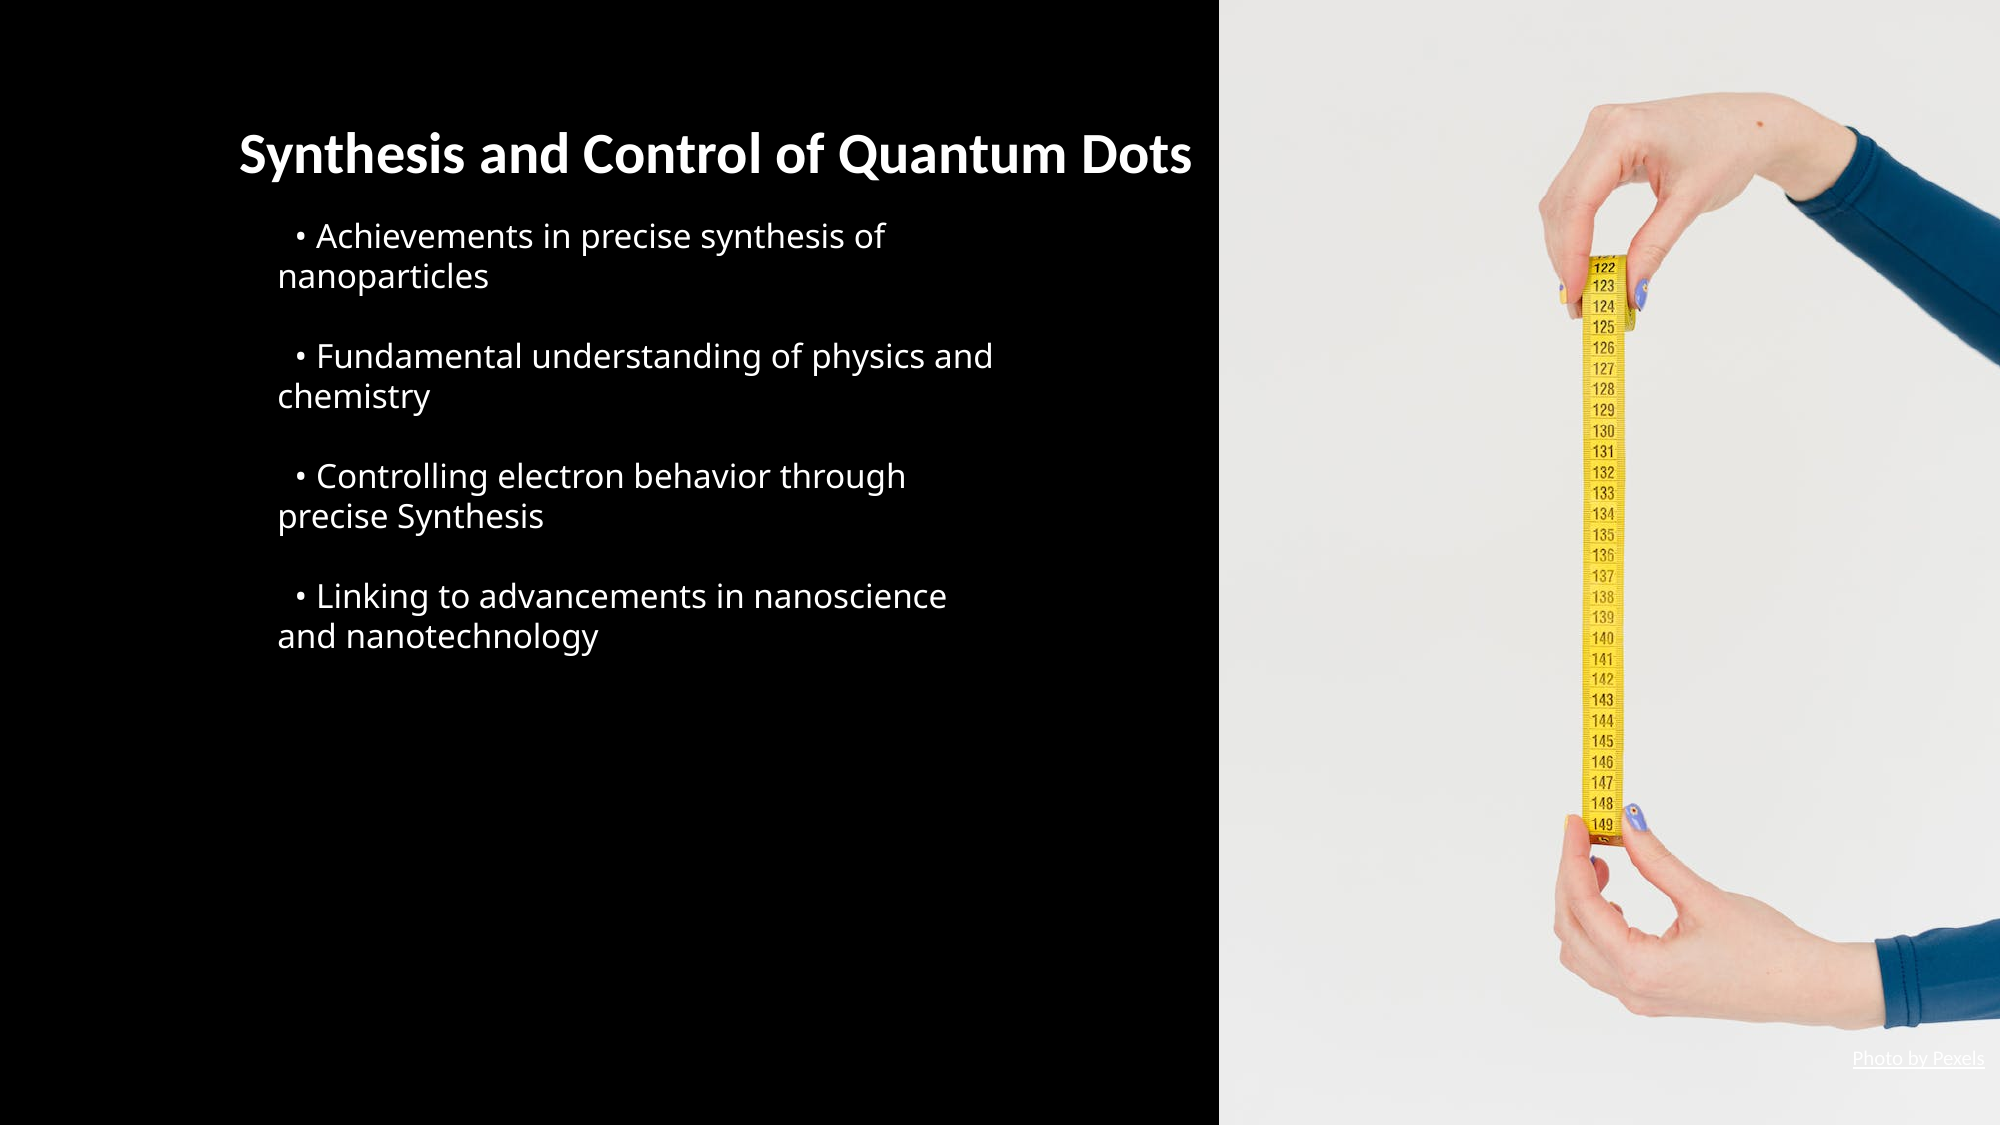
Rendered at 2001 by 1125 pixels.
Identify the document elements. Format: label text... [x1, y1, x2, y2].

picture [1219, 0, 2000, 1125]
text_box • Fundamental understanding of physics and chemistry [262, 337, 1013, 413]
text_box Synthesis and Control of Quantum Dots [225, 112, 1219, 188]
text_box • Controlling electron behavior through precise Synthesis [262, 457, 1013, 533]
text_box • Achievements in precise synthesis of nanoparticles [262, 217, 1013, 293]
picture [1923, 978, 1937, 982]
text_box • Linking to advancements in nanoscience and nanotechnology [262, 577, 1013, 653]
